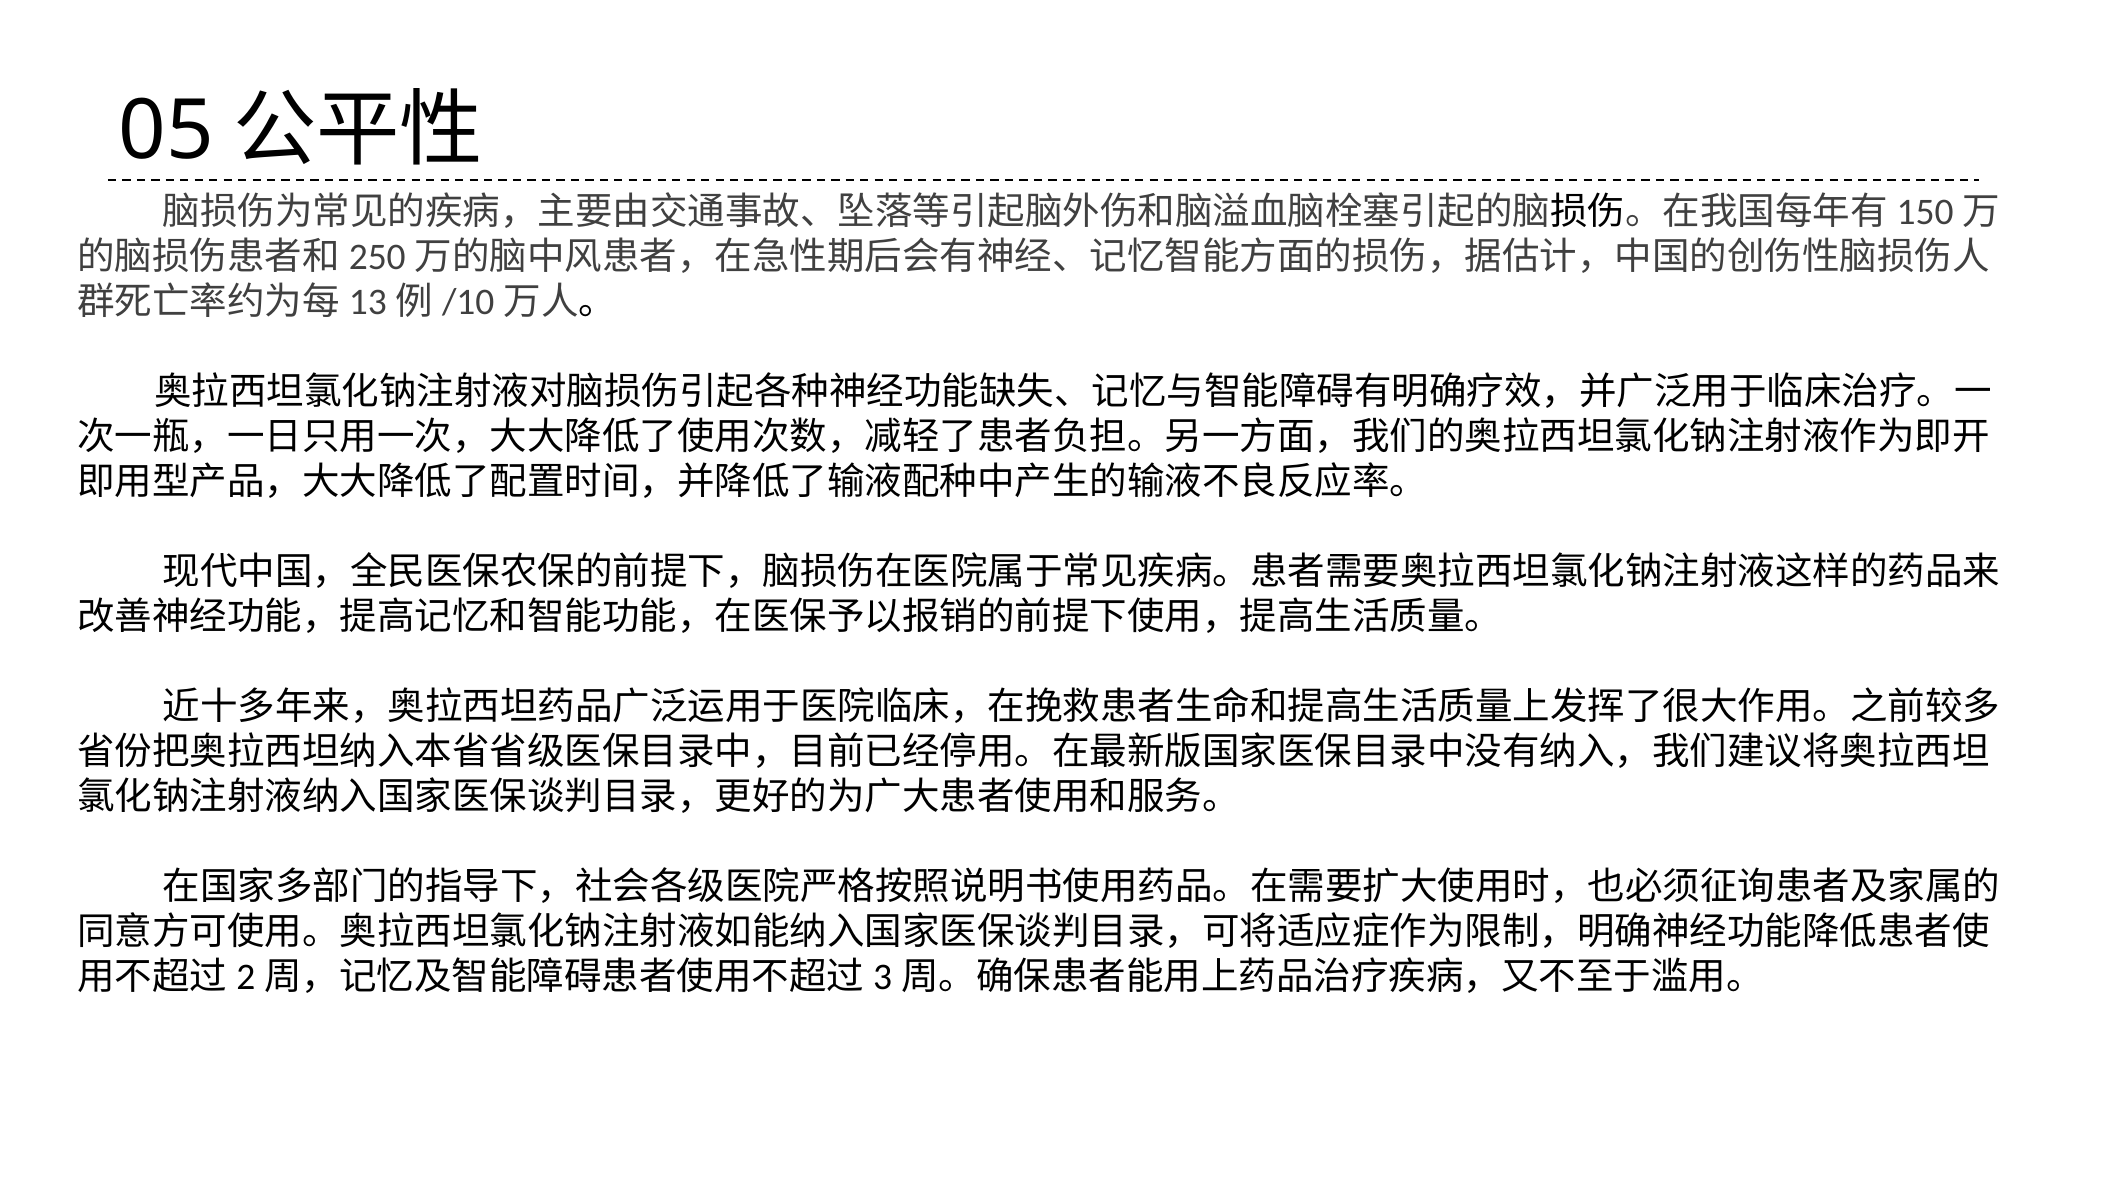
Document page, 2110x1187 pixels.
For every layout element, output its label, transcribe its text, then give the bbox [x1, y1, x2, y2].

text_box 05公平性 [102, 66, 500, 179]
text_box 脑损伤为常见的疾病，主要由交通事故、坠落等引起脑外伤和脑溢血脑栓塞引起的脑损伤。在我国每年有150万的脑损伤患者和250万的脑中风患者，在急性期后会有神经、记忆智能方面的损伤，据估计，中国的创伤性脑损伤人群死亡率约为每13例/10万人。 奥拉西坦氯化钠注射液对脑损伤引起各种神经功能缺失、记忆与智能障碍有明确疗效，并广泛用于临床治疗。一次一瓶，一日只用一次，大大降低了使用次数，减轻了患者负担。另一方面，我们的奥拉西坦氯化钠注射液作为即开即用型产品，大大降低了配置时间，并降低了输液配种中产生的输液不良反应率。 现代中国，全民医保农保的前提下，脑损伤在医院属于常见疾病。患者需要奥拉西坦氯化钠注射液这样的药品来改善神经功能，提高记忆和智能功能，在医保予以报销的前提下使用，提高生活质量。 近十多年来，奥拉西坦药品广泛运用于医院临床，在挽救患者生命和提高生活质量上发挥了很大作用。之前较多省份把奥拉西坦纳入本省省级医保目录中，目前已经停用。在最新版国家医保目录中没有纳入，我们建议将奥拉西坦氯化钠注射液纳入国家医保谈判目录，更好的为广大患者使用和服务。 在国家多部门的指导下，社会各级医院严格按照说明书使用药品。在需要扩大使用时，也必须征询患者及家属的同意方可使用。奥拉西坦氯化钠注射液如能纳入国家医保谈判目录，可将适应症作为限制，明确神经功能降低患者使用不超过2周，记忆及智能障碍患者使用不超过3周。确保患者能用上药品治疗疾病，又不至于滥用。 [62, 179, 2036, 1005]
